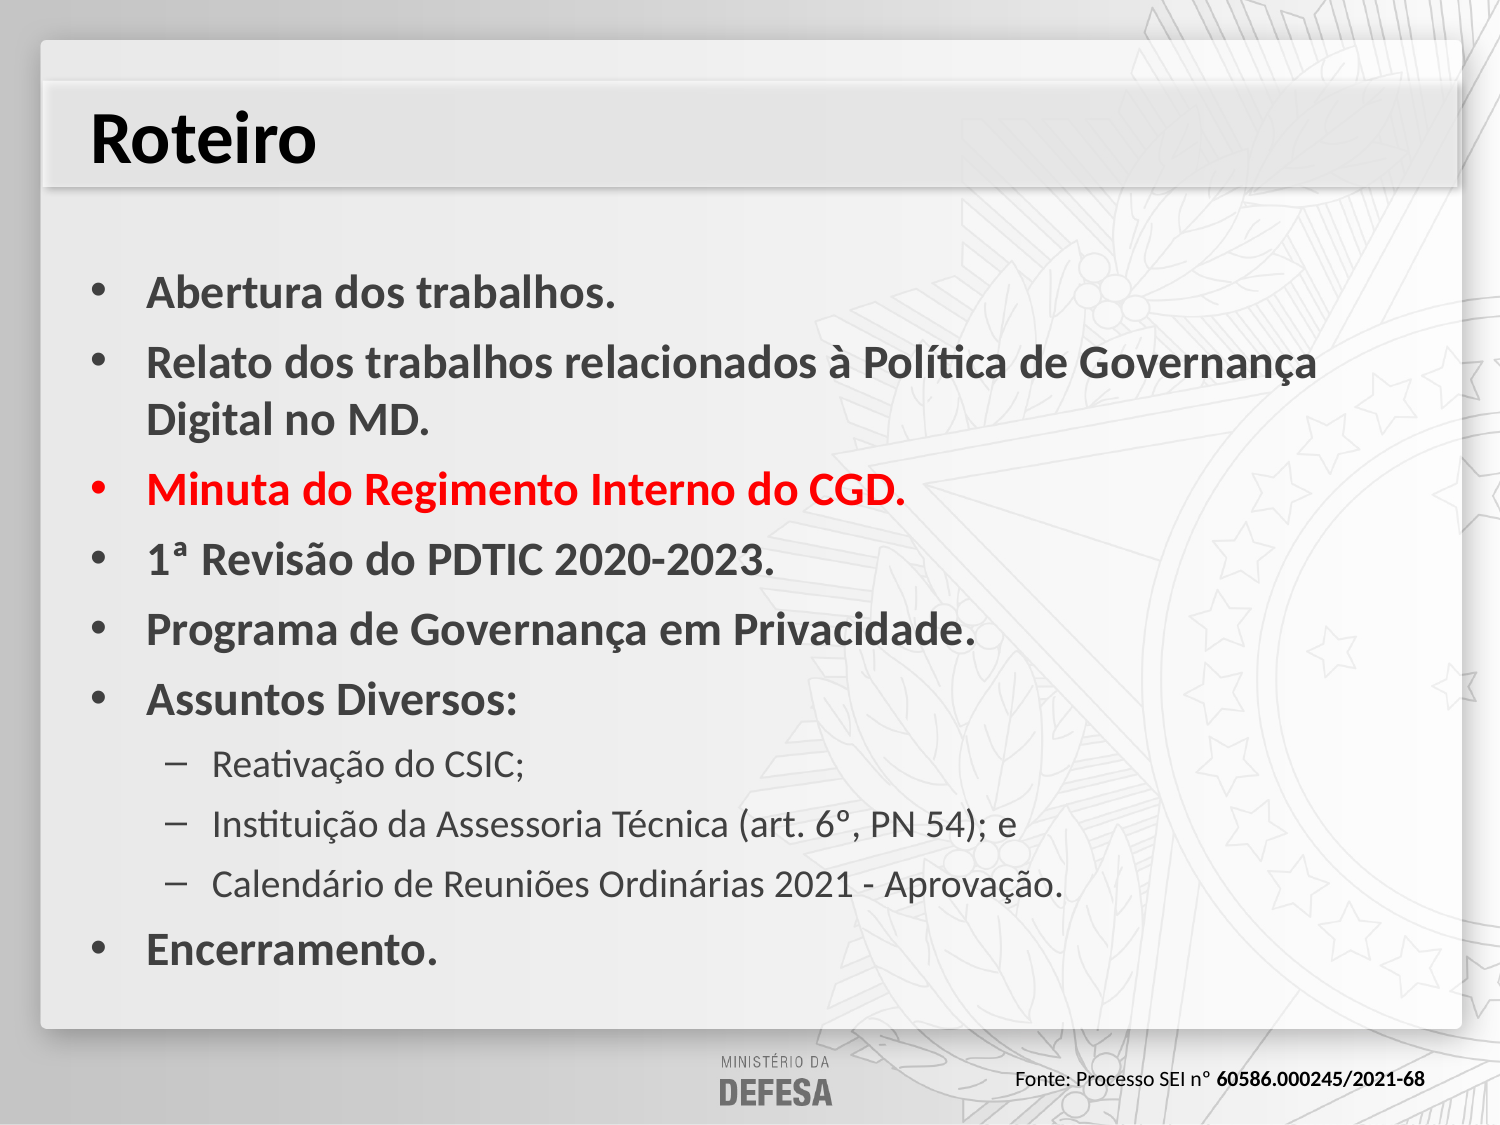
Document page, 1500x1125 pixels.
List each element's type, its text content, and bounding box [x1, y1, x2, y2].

picture [0, 0, 1500, 1125]
list Abertura dos trabalhos. Relato dos trabalhos relacionados à Política de Governança Digital no MD. Minuta do Regimento Interno do CGD. 1ª Revisão do PDTIC 2020-2023. Programa de Governança em Privacidade. Assuntos Diversos: Reativação do CSIC; Instituição da Assessoria Técnica (art. 6º, PN 54); e Calendário de Reuniões Ordinárias 2021 - Aprovação. Encerramento. [75, 252, 1458, 1001]
title Roteiro [75, 82, 1425, 186]
text_box Fonte: Processo SEI nº 60586.000245/2021-68 [925, 1057, 1458, 1099]
text_box [42, 80, 1458, 188]
